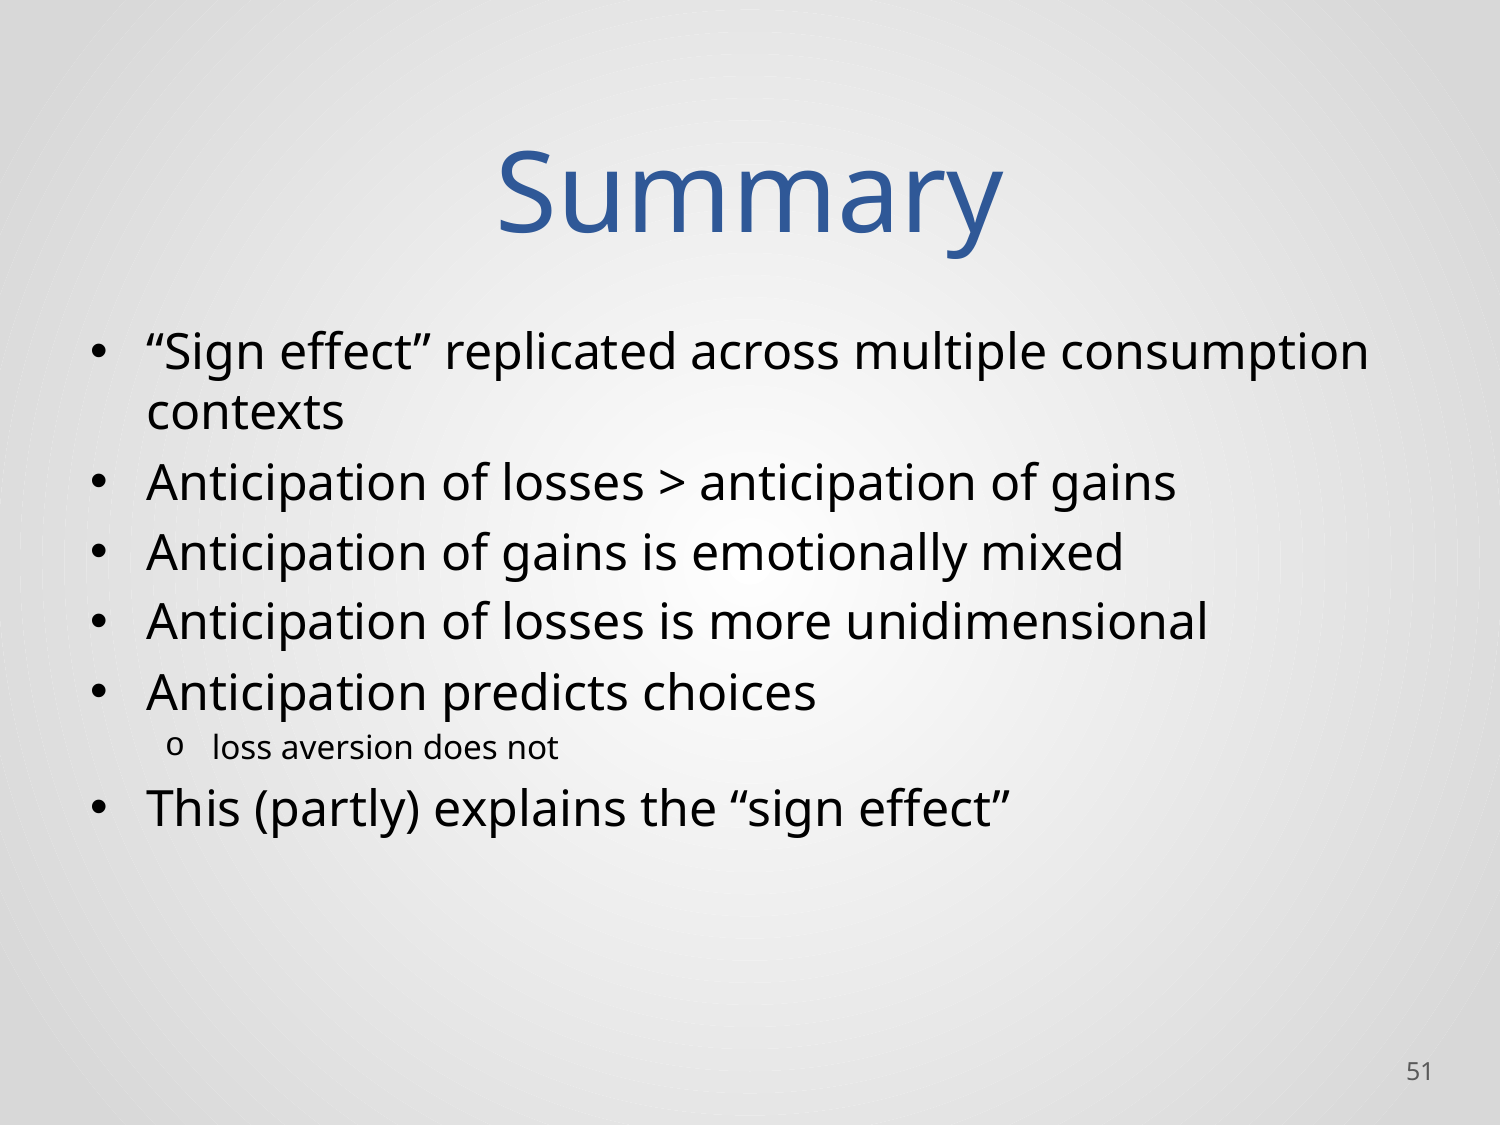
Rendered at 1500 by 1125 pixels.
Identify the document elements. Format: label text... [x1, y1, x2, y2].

slide_number ‹#› [1401, 1042, 1494, 1103]
list “Sign effect” replicated across multiple consumption contexts Anticipation of losses > anticipation of gains Anticipation of gains is emotionally mixed Anticipation of losses is more unidimensional Anticipation predicts choices loss aversion does not This (partly) explains the “sign effect” [75, 312, 1425, 1055]
title Summary [75, 0, 1425, 263]
